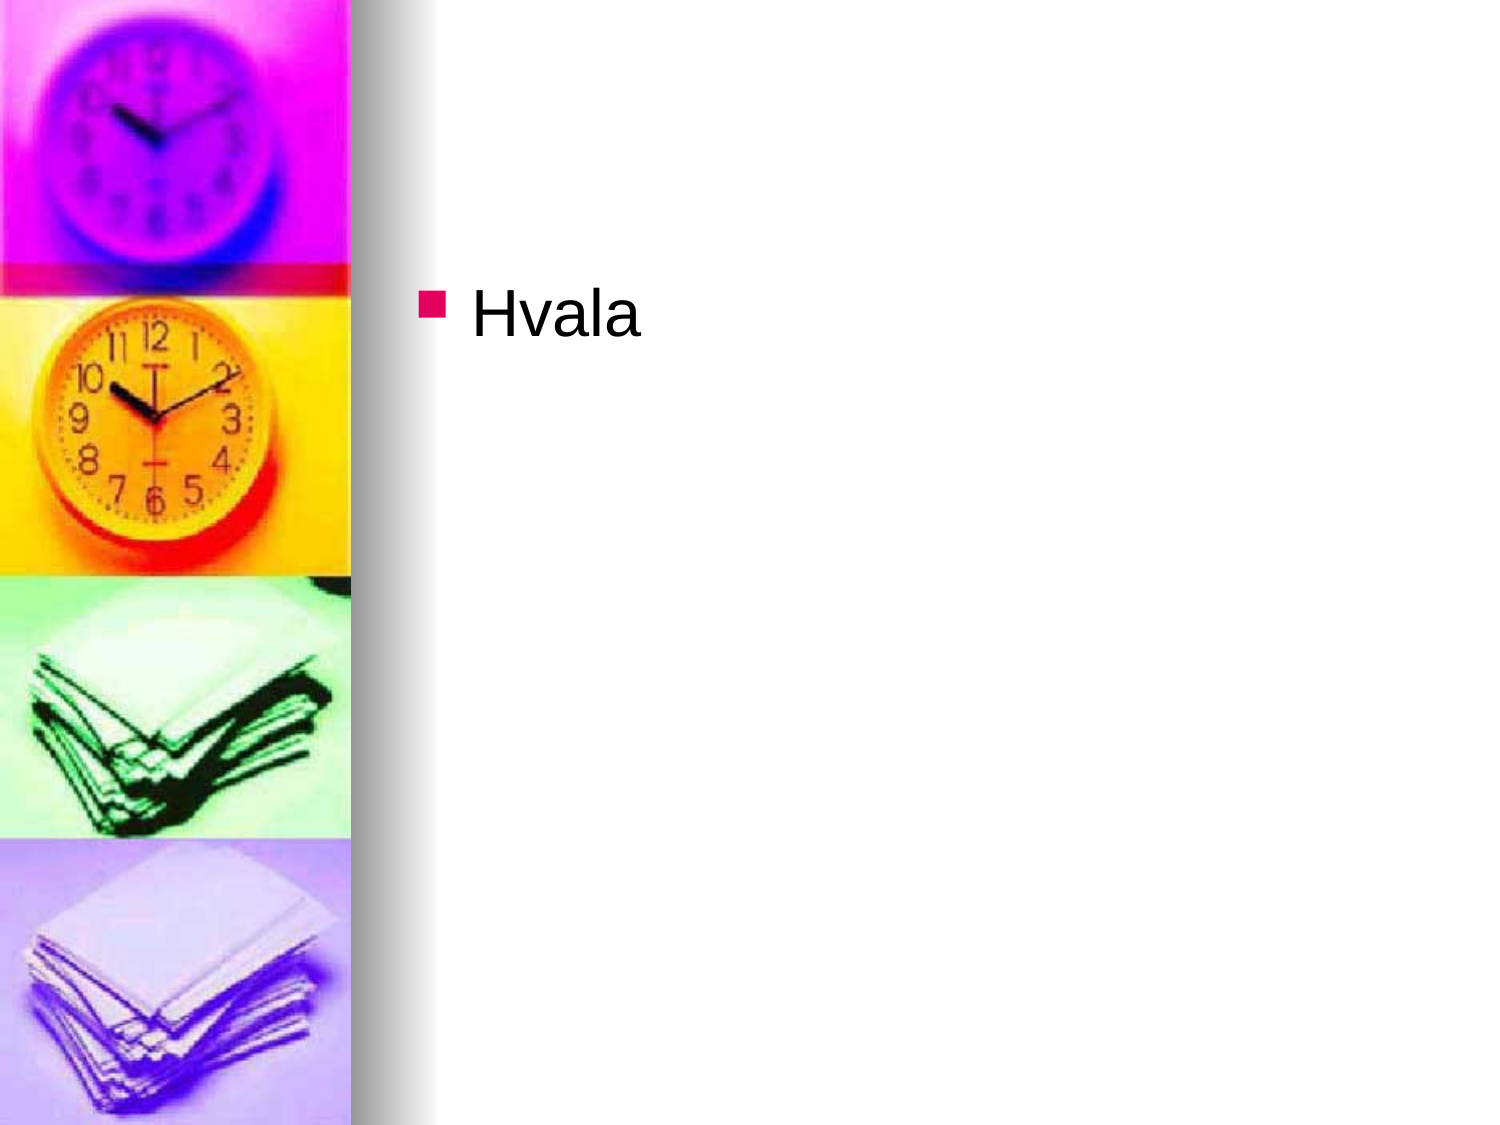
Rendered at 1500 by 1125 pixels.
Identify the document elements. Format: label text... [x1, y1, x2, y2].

list Hvala [399, 262, 1450, 1000]
picture [0, 0, 351, 1125]
